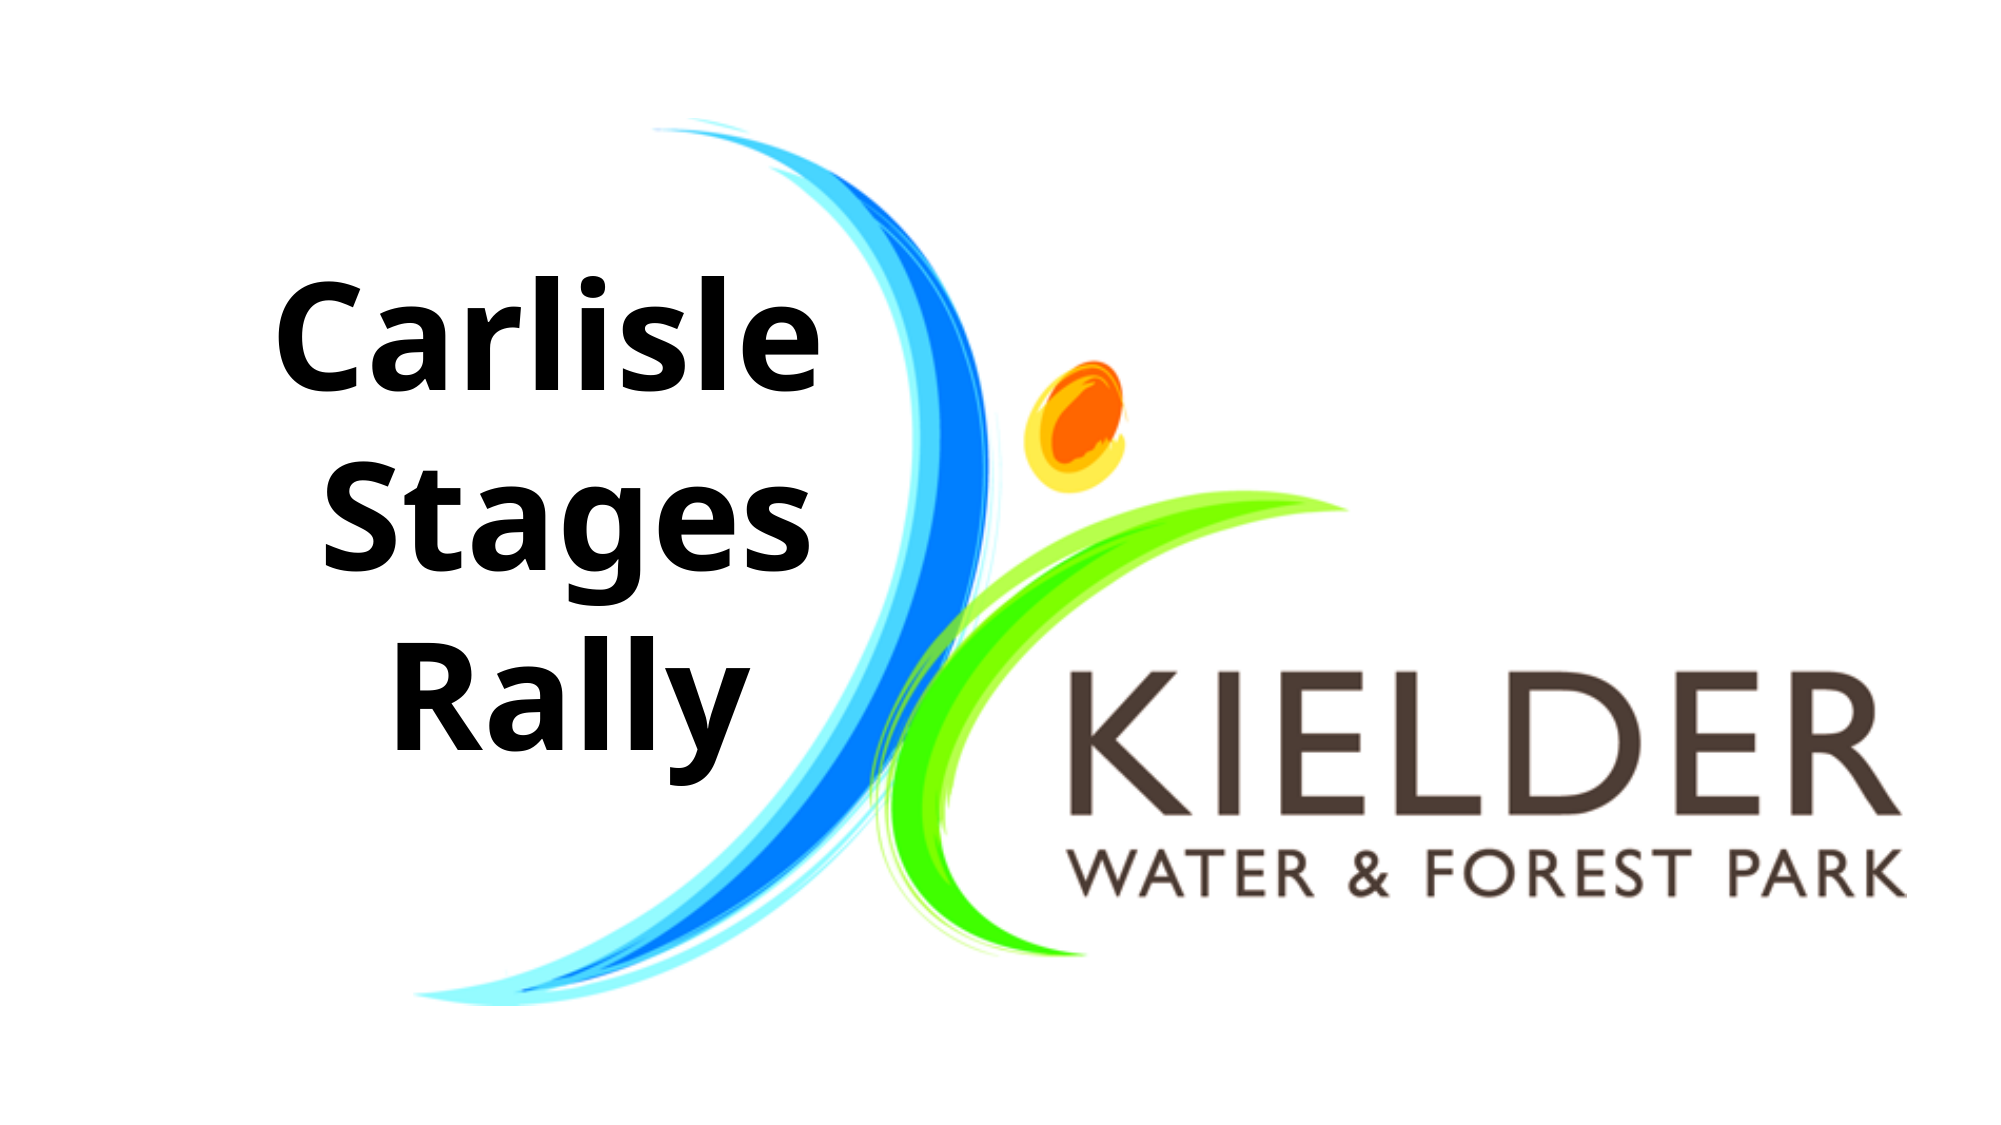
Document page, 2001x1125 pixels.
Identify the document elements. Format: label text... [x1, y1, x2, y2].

picture [413, 118, 1907, 1006]
text_box Carlisle Stages Rally [243, 233, 413, 789]
